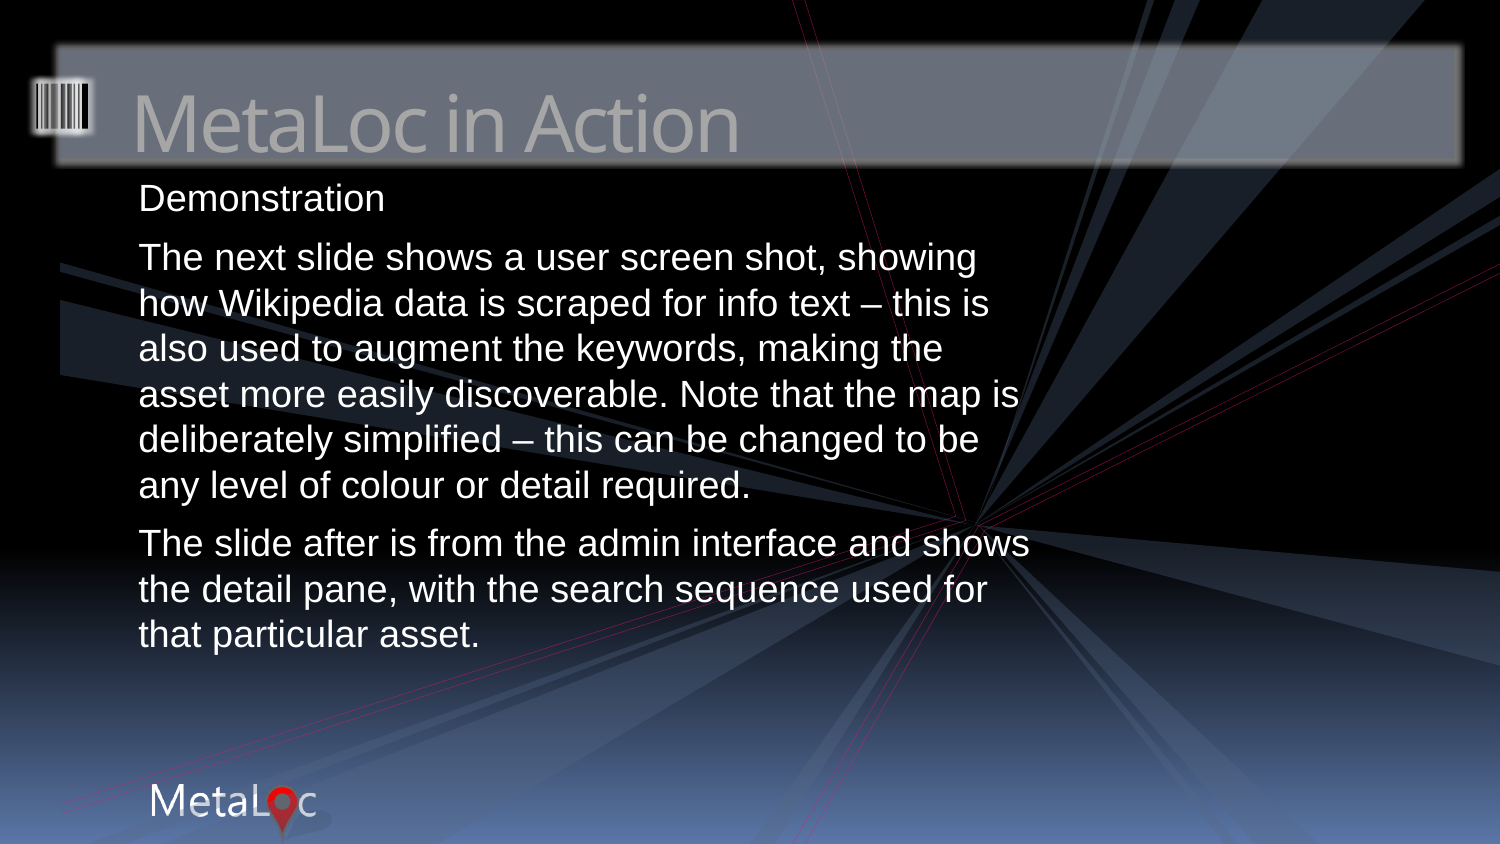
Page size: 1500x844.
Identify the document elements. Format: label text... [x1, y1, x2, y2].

picture [147, 777, 267, 821]
title MetaLoc in Action [115, 63, 1454, 159]
picture [147, 777, 170, 785]
picture [147, 777, 329, 844]
list Demonstration The next slide shows a user screen shot, showing how Wikipedia data is scraped for info text – this is also used to augment the keywords, making the asset more easily discoverable. Note that the map is deliberately simplified – this can be changed to be any level of colour or detail required. The slide after is from the admin interface and shows the detail pane, with the search sequence used for that particular asset. [115, 166, 1054, 659]
